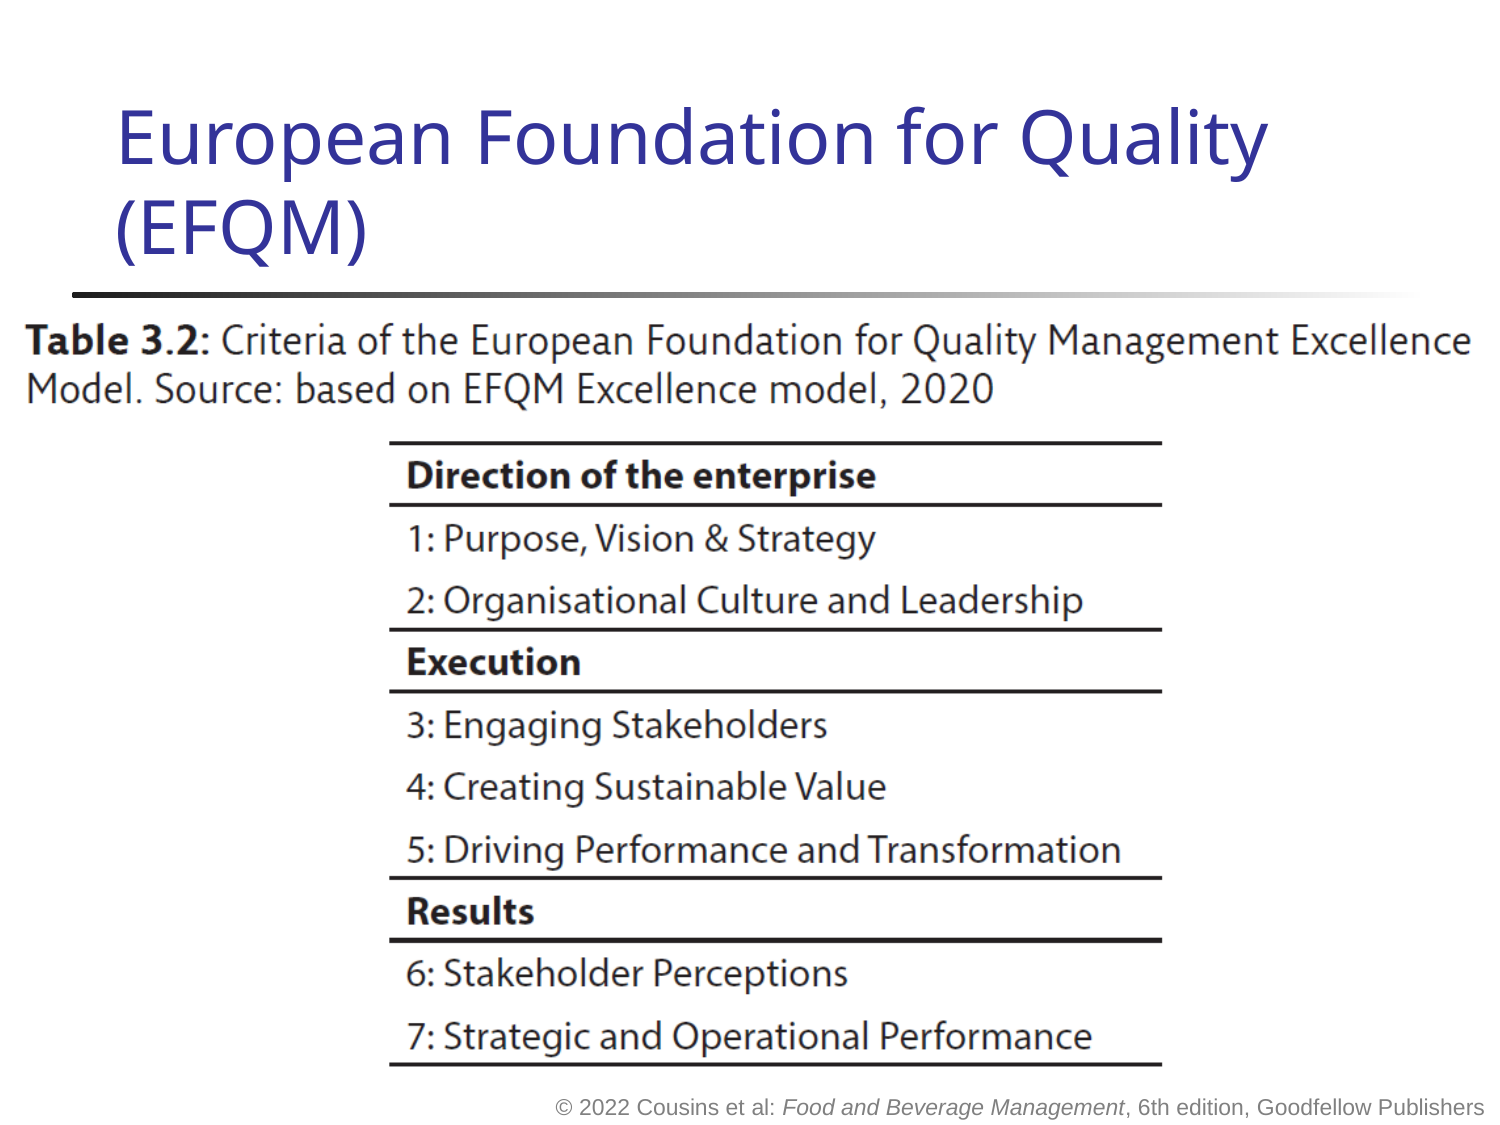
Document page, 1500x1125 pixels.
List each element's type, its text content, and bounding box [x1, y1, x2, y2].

title European Foundation for Quality (EFQM) [100, 90, 1412, 278]
picture [5, 314, 1500, 1085]
